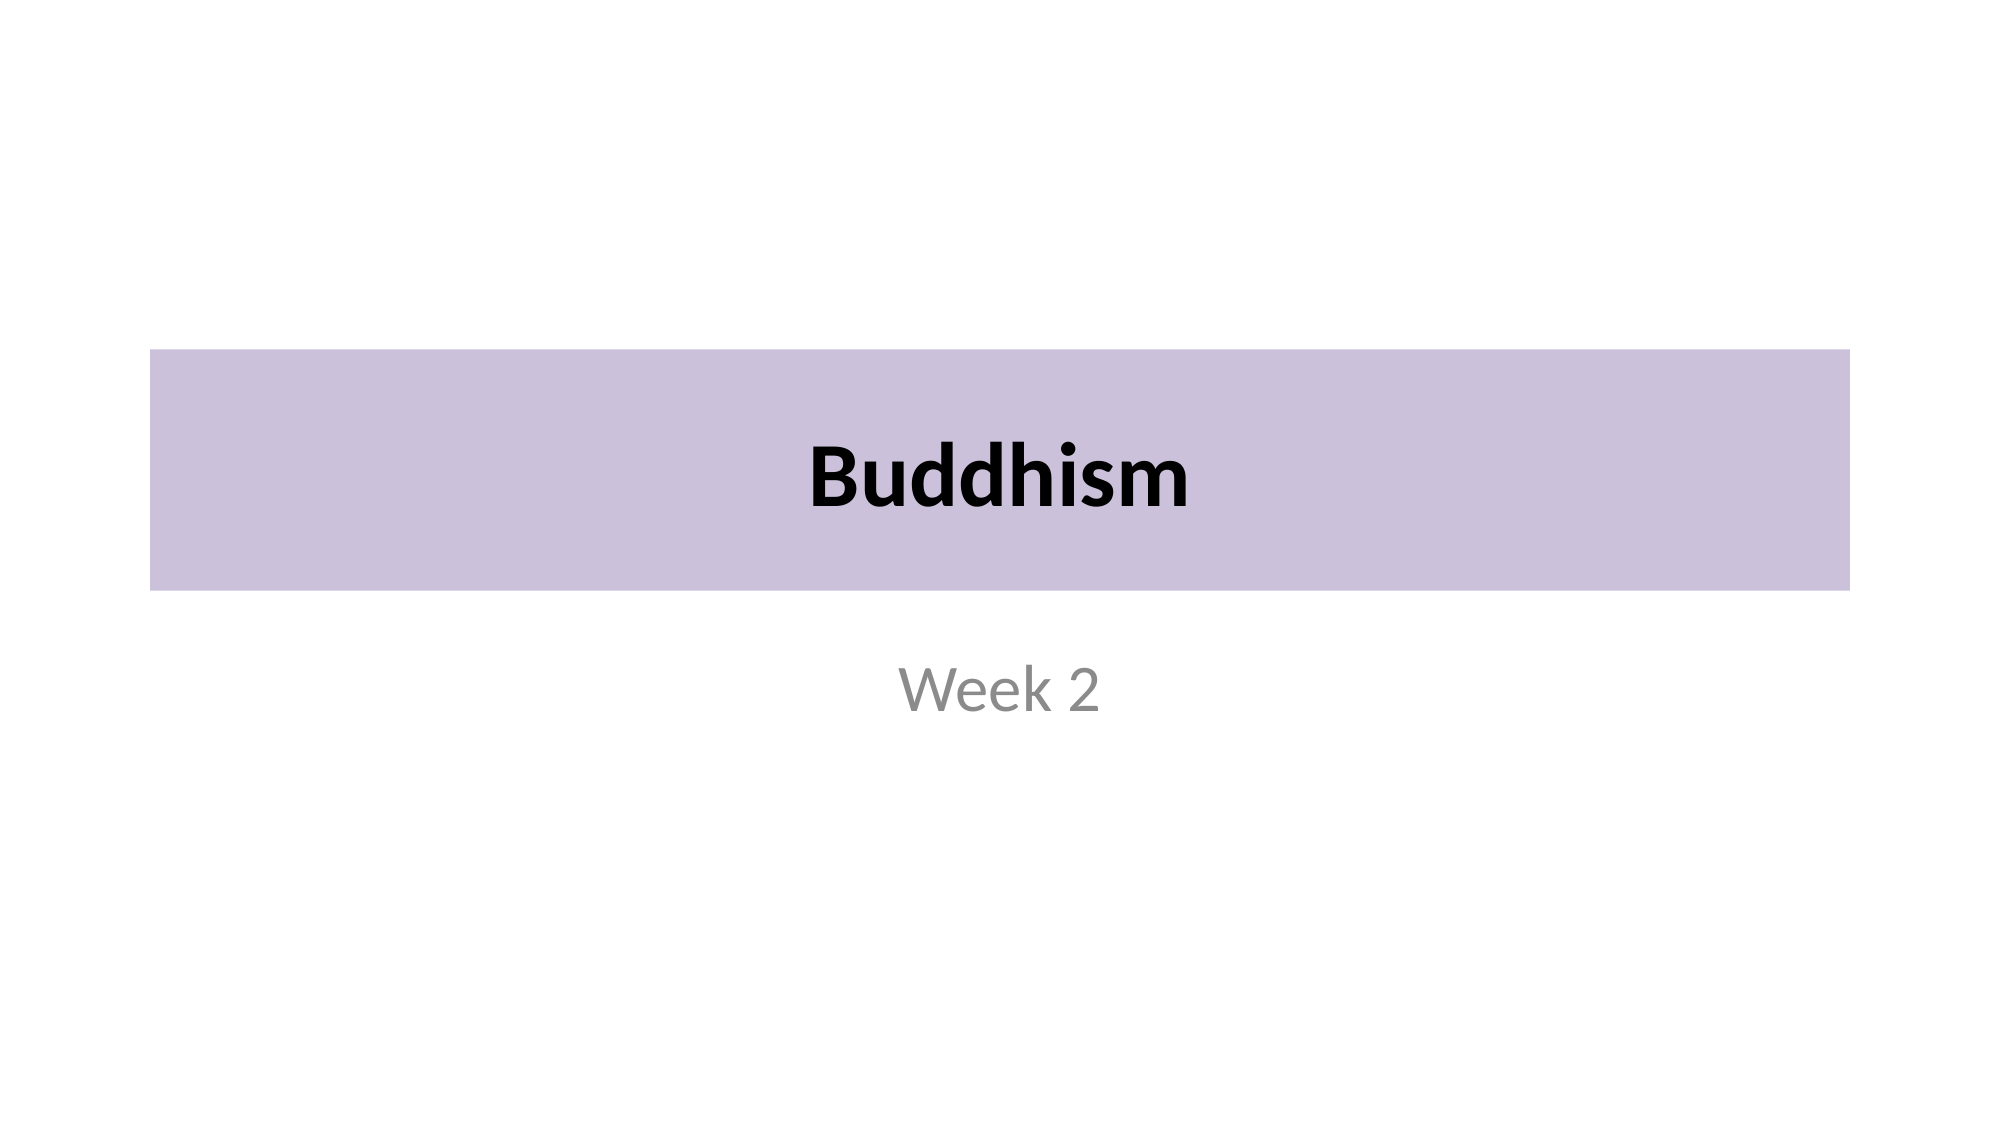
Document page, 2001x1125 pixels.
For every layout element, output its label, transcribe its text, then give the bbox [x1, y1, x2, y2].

title Buddhism [150, 349, 1850, 591]
subtitle Week 2 [300, 637, 1700, 925]
